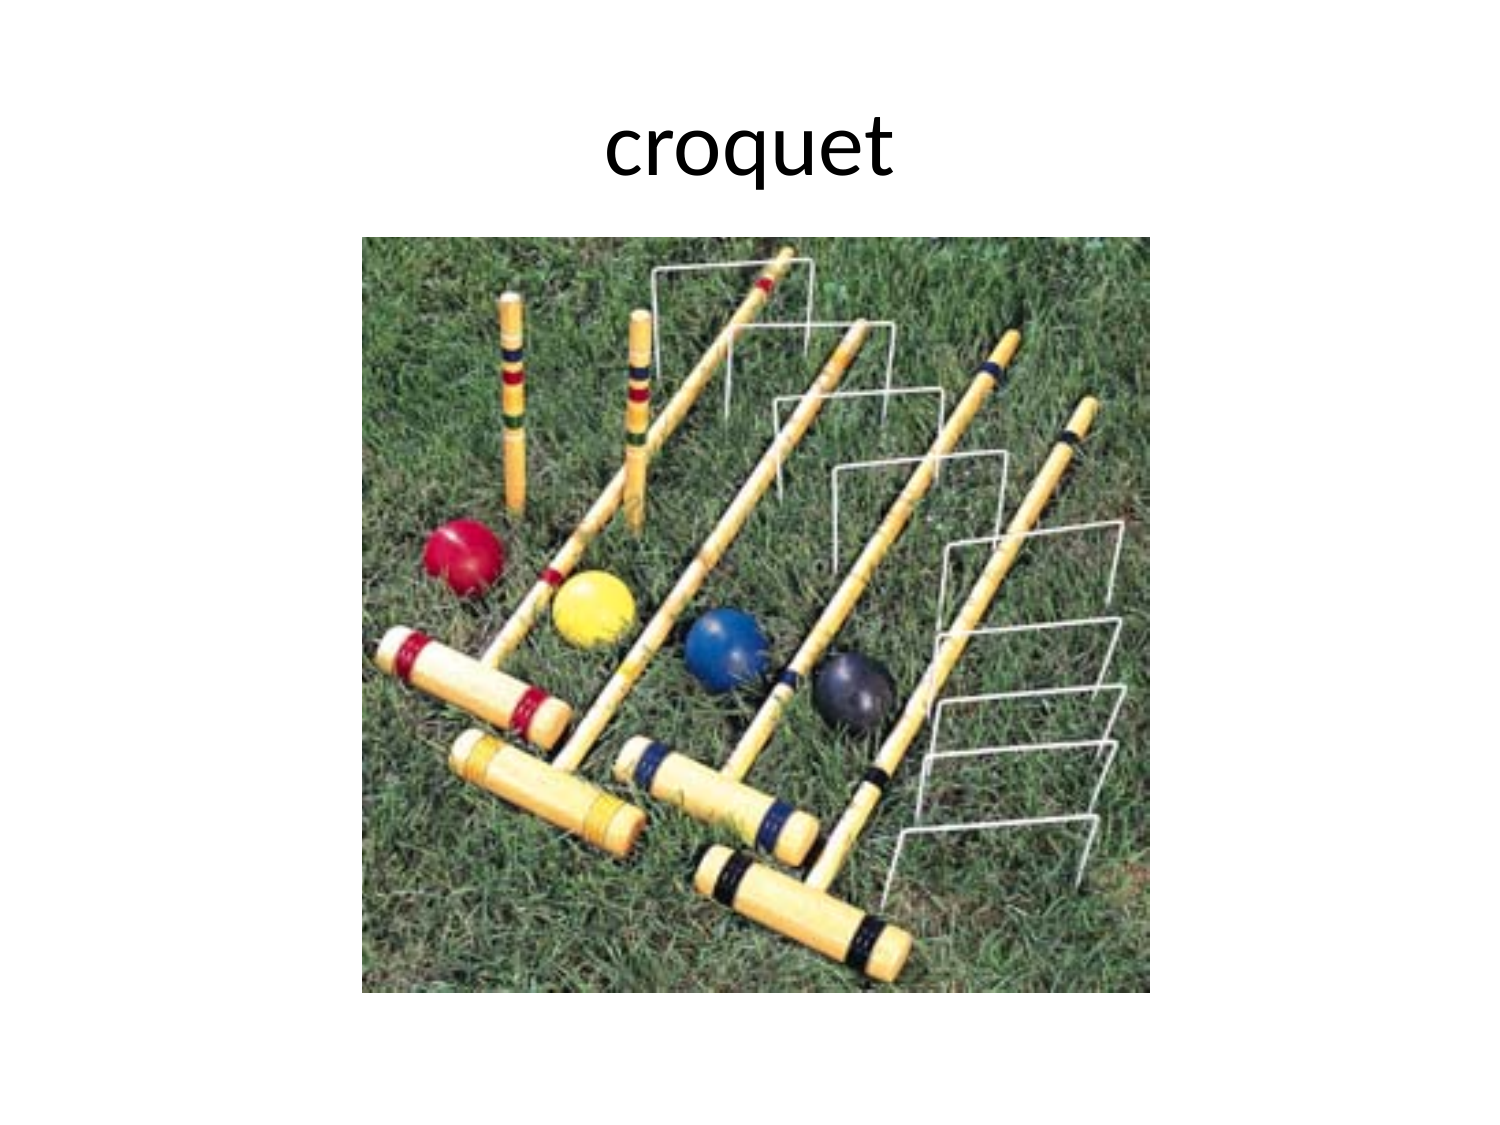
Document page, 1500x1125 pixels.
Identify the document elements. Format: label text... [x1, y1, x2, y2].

picture [362, 237, 1151, 993]
title croquet [75, 45, 1425, 233]
